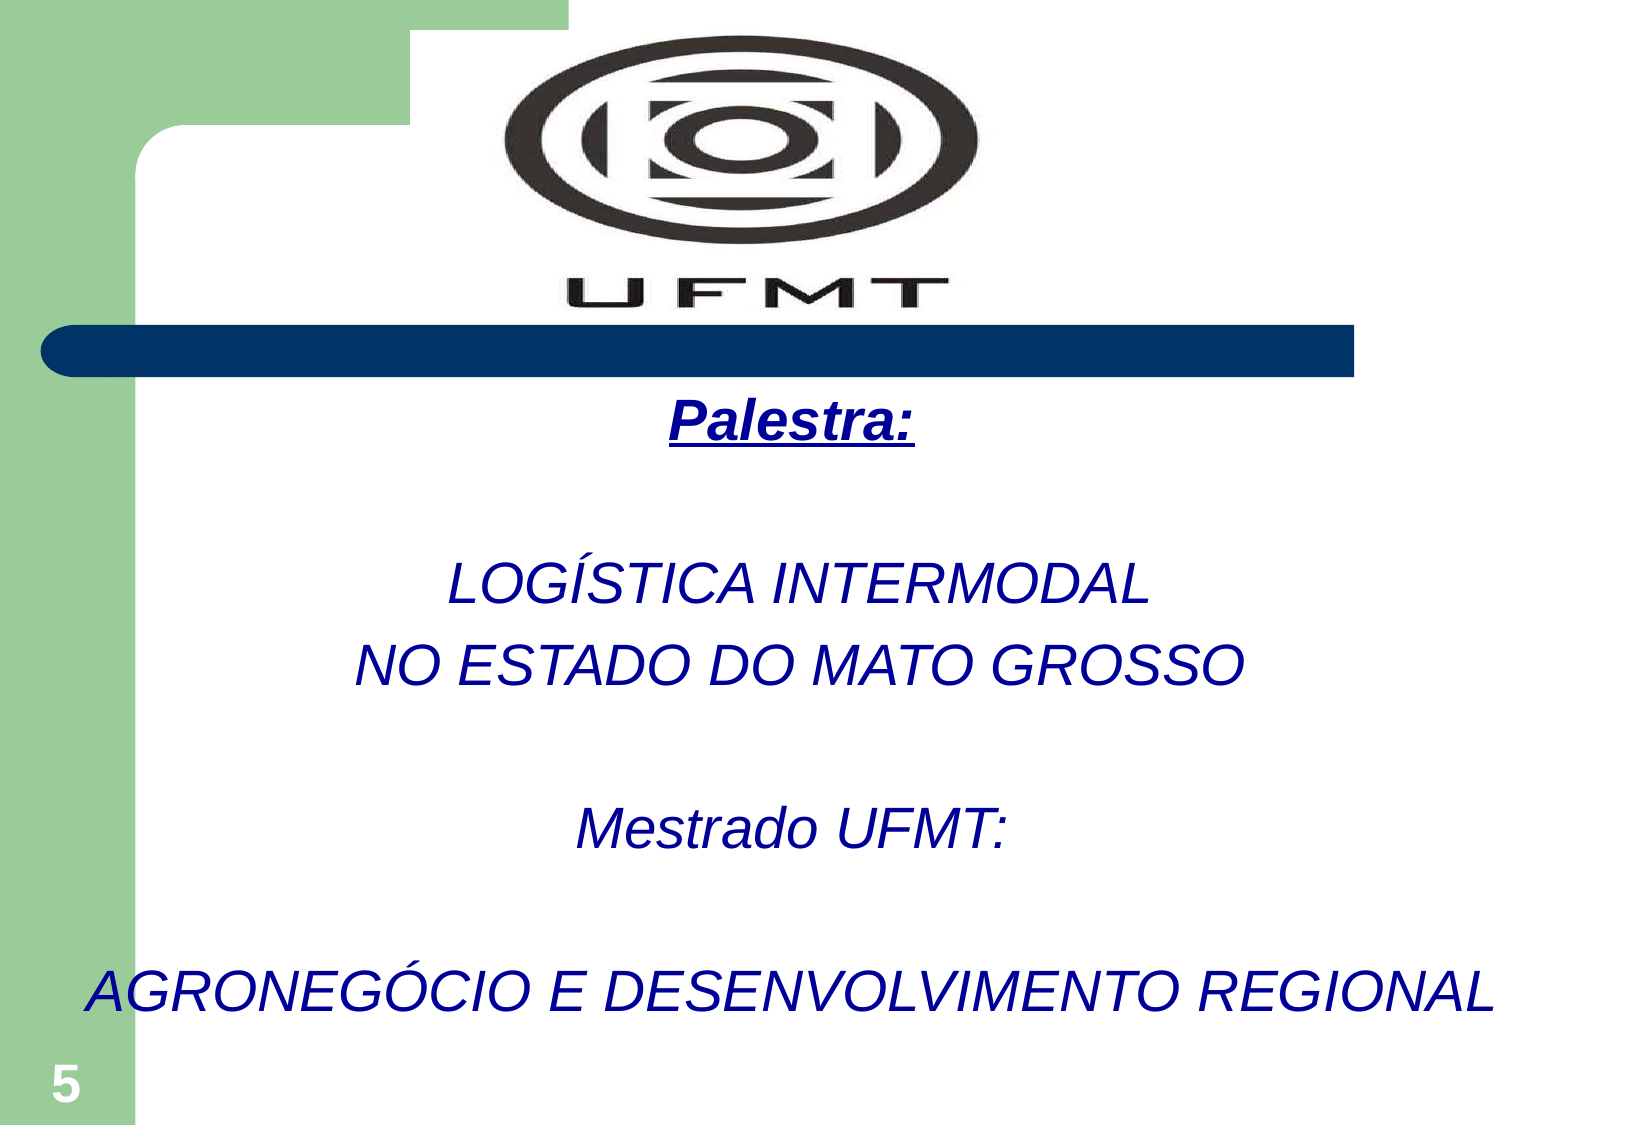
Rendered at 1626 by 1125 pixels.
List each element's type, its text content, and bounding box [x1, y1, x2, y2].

list Palestra: LOGÍSTICA INTERMODAL NO ESTADO DO MATO GROSSO Mestrado UFMT: AGRONEGÓCIO E DESENVOLVIMENTO REGIONAL [0, 210, 1585, 1125]
picture [410, 30, 1073, 323]
text_box [212, 0, 1538, 106]
